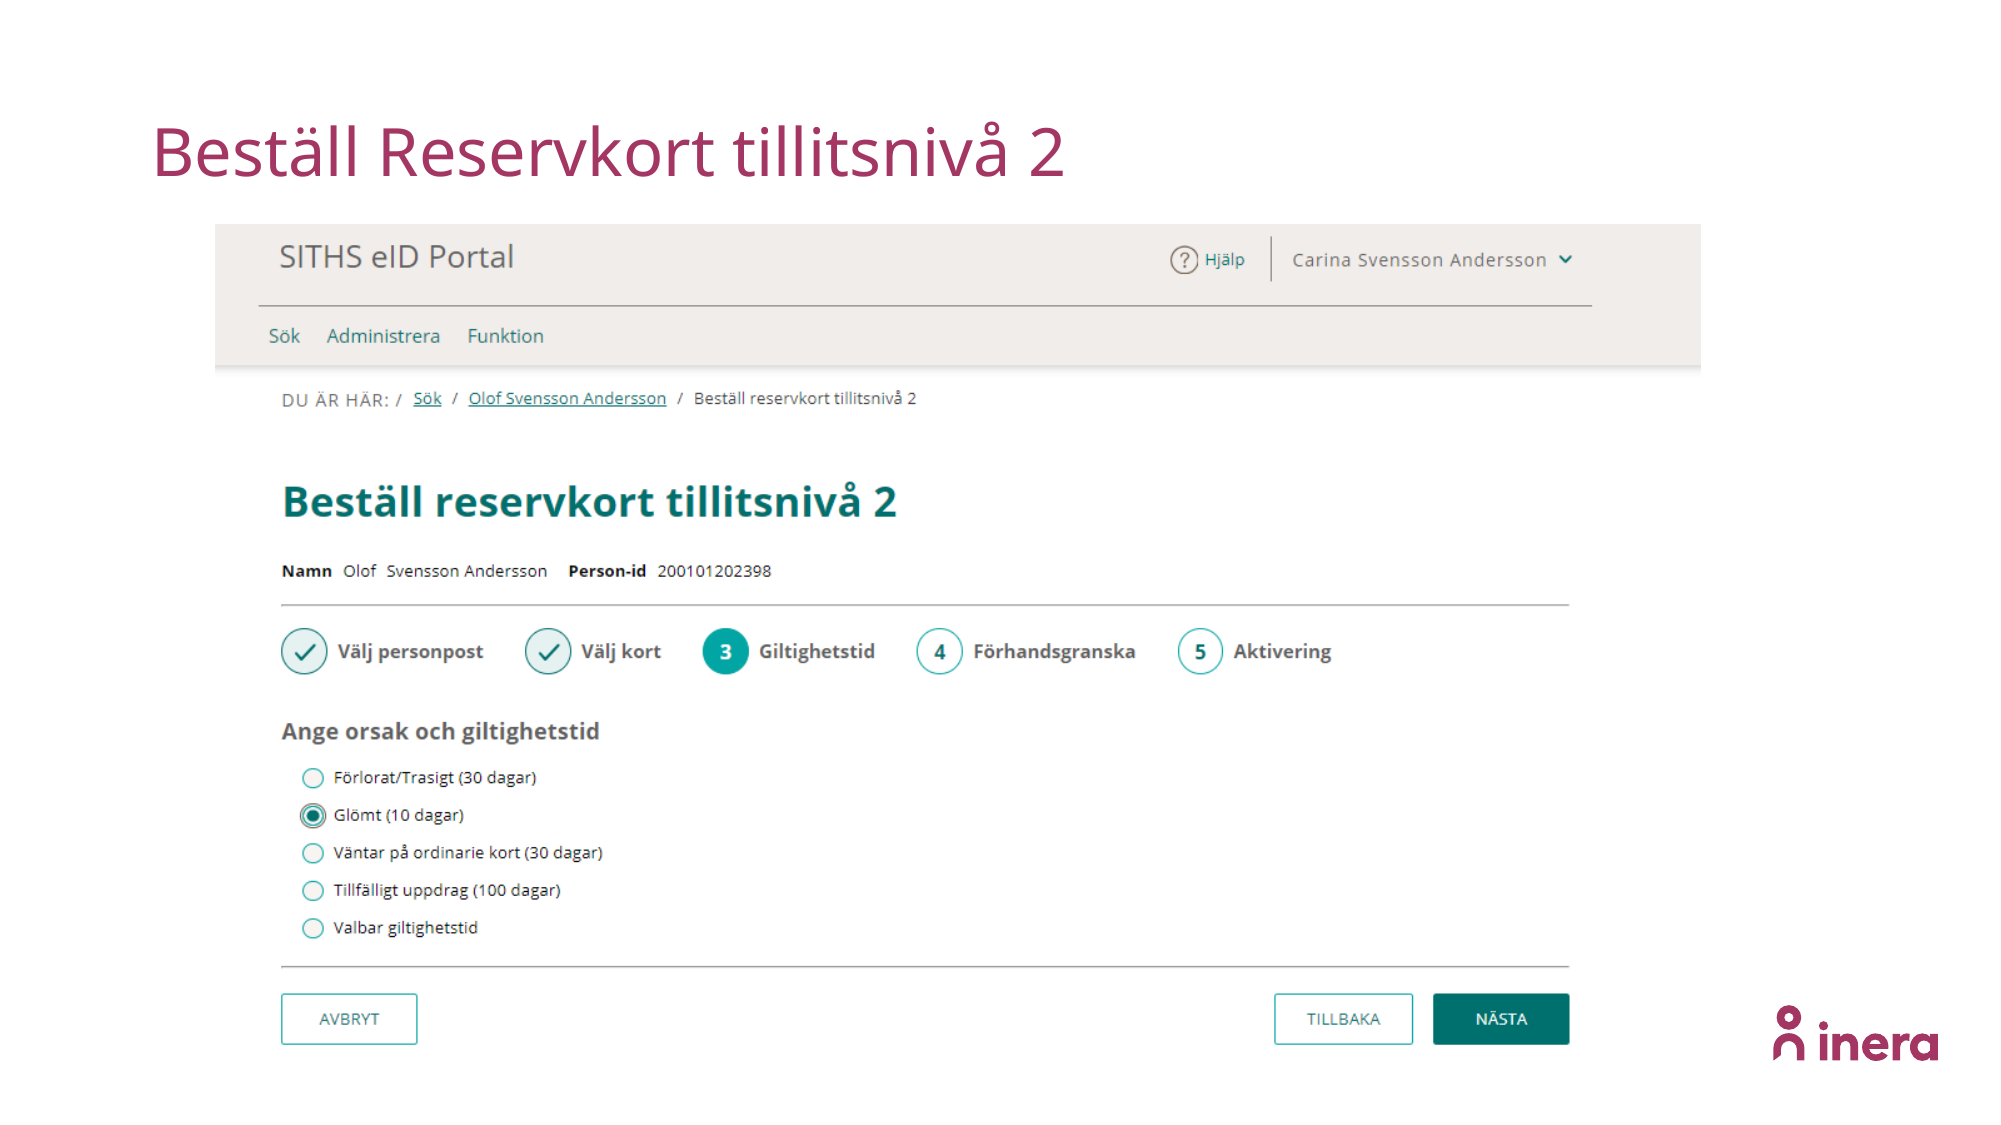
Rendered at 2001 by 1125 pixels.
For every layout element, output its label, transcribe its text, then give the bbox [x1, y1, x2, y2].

picture [215, 224, 1701, 1125]
title Beställ Reservkort tillitsnivå 2 [151, 109, 1849, 243]
